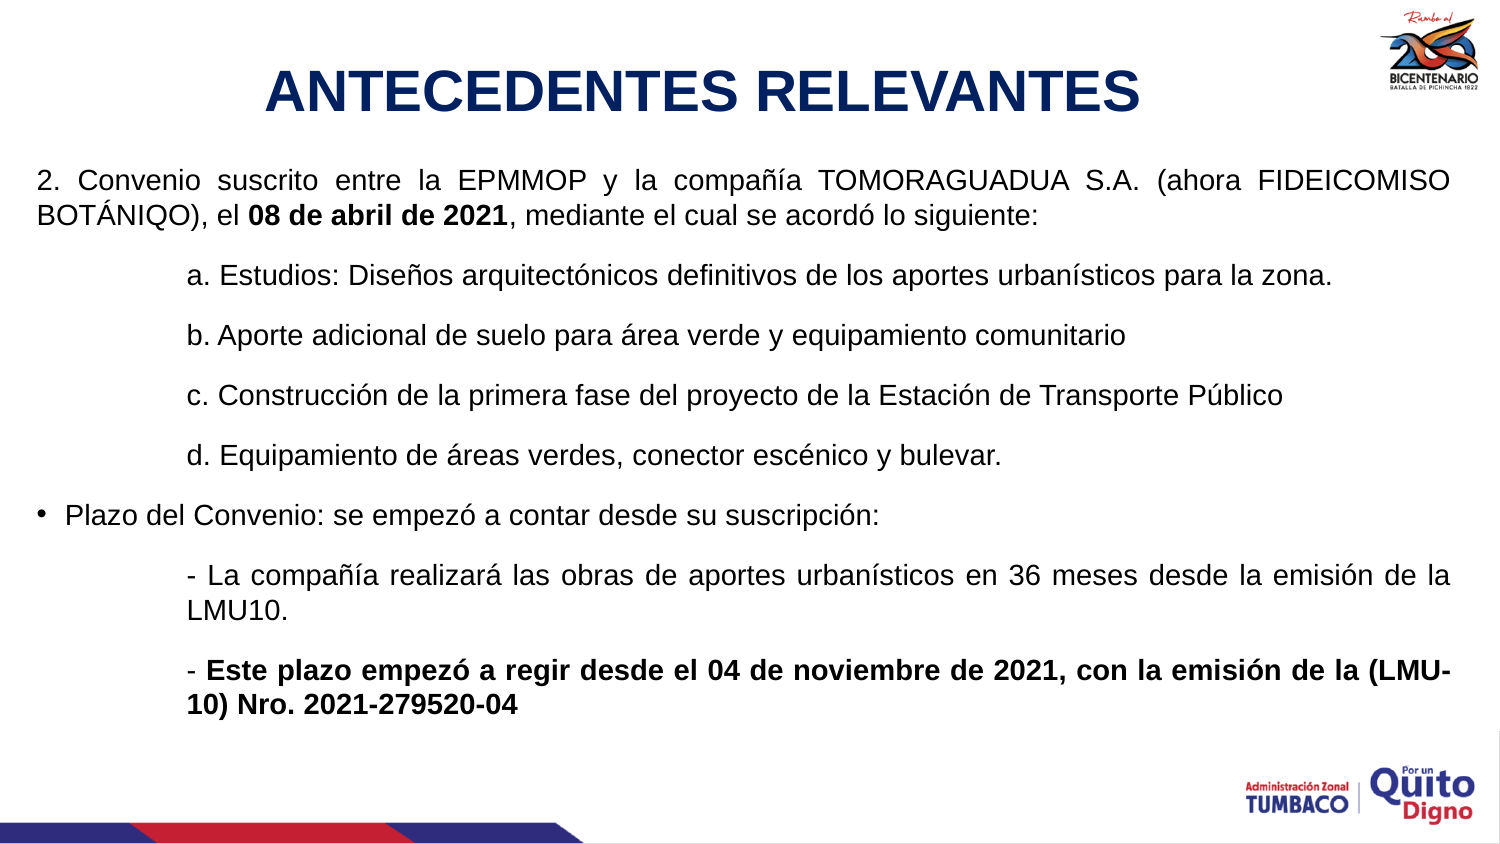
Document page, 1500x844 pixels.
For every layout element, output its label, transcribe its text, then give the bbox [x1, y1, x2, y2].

title ANTECEDENTES RELEVANTES [20, 0, 1386, 177]
text_box 2. Convenio suscrito entre la EPMMOP y la compañía TOMORAGUADUA S.A. (ahora FIDEICOMISO BOTÁNIQO), el 08 de abril de 2021, mediante el cual se acordó lo siguiente: a. Estudios: Diseños arquitectónicos definitivos de los aportes urbanísticos para la zona. b. Aporte adicional de suelo para área verde y equipamiento comunitario c. Construcción de la primera fase del proyecto de la Estación de Transporte Público d. Equipamiento de áreas verdes, conector escénico y bulevar. Plazo del Convenio: se empezó a contar desde su suscripción: - La compañía realizará las obras de aportes urbanísticos en 36 meses desde la emisión de la LMU10. - Este plazo empezó a regir desde el 04 de noviembre de 2021, con la emisión de la (LMU- 10) Nro. 2021-279520-04 [21, 146, 1468, 730]
picture [0, 731, 1500, 844]
picture [1369, 0, 1500, 101]
